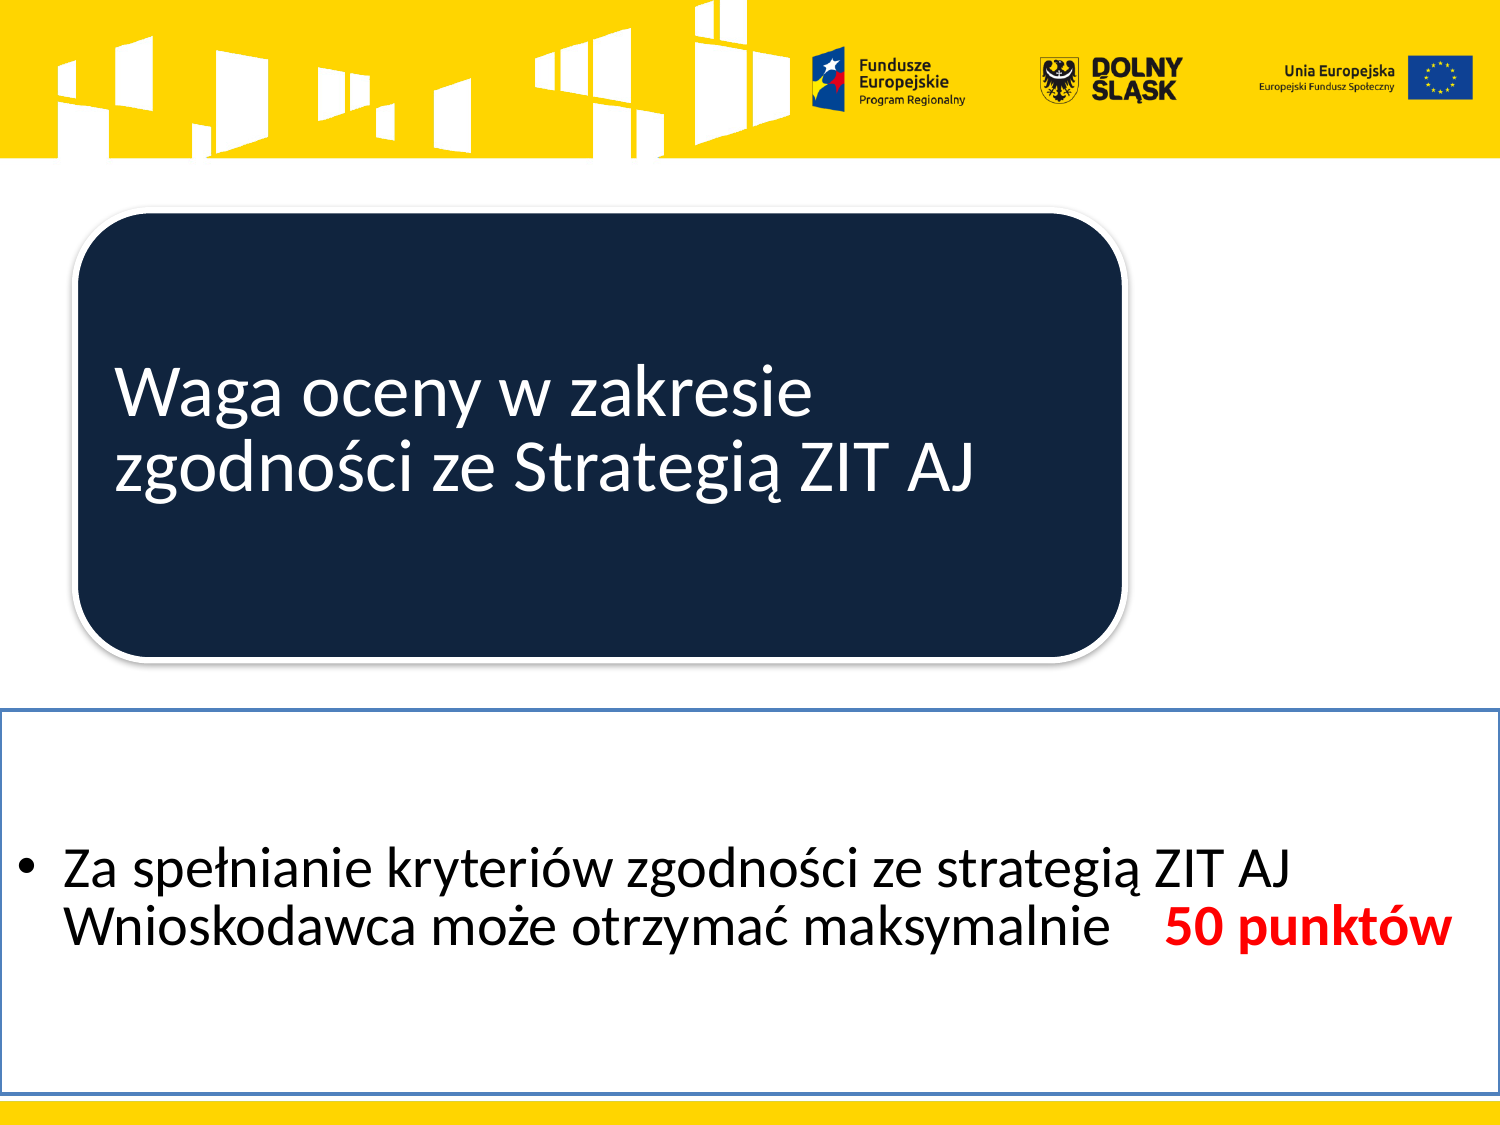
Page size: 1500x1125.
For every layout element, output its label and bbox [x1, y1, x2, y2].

picture [0, 0, 1500, 160]
list [0, 160, 1500, 1095]
picture [0, 1096, 1500, 1125]
